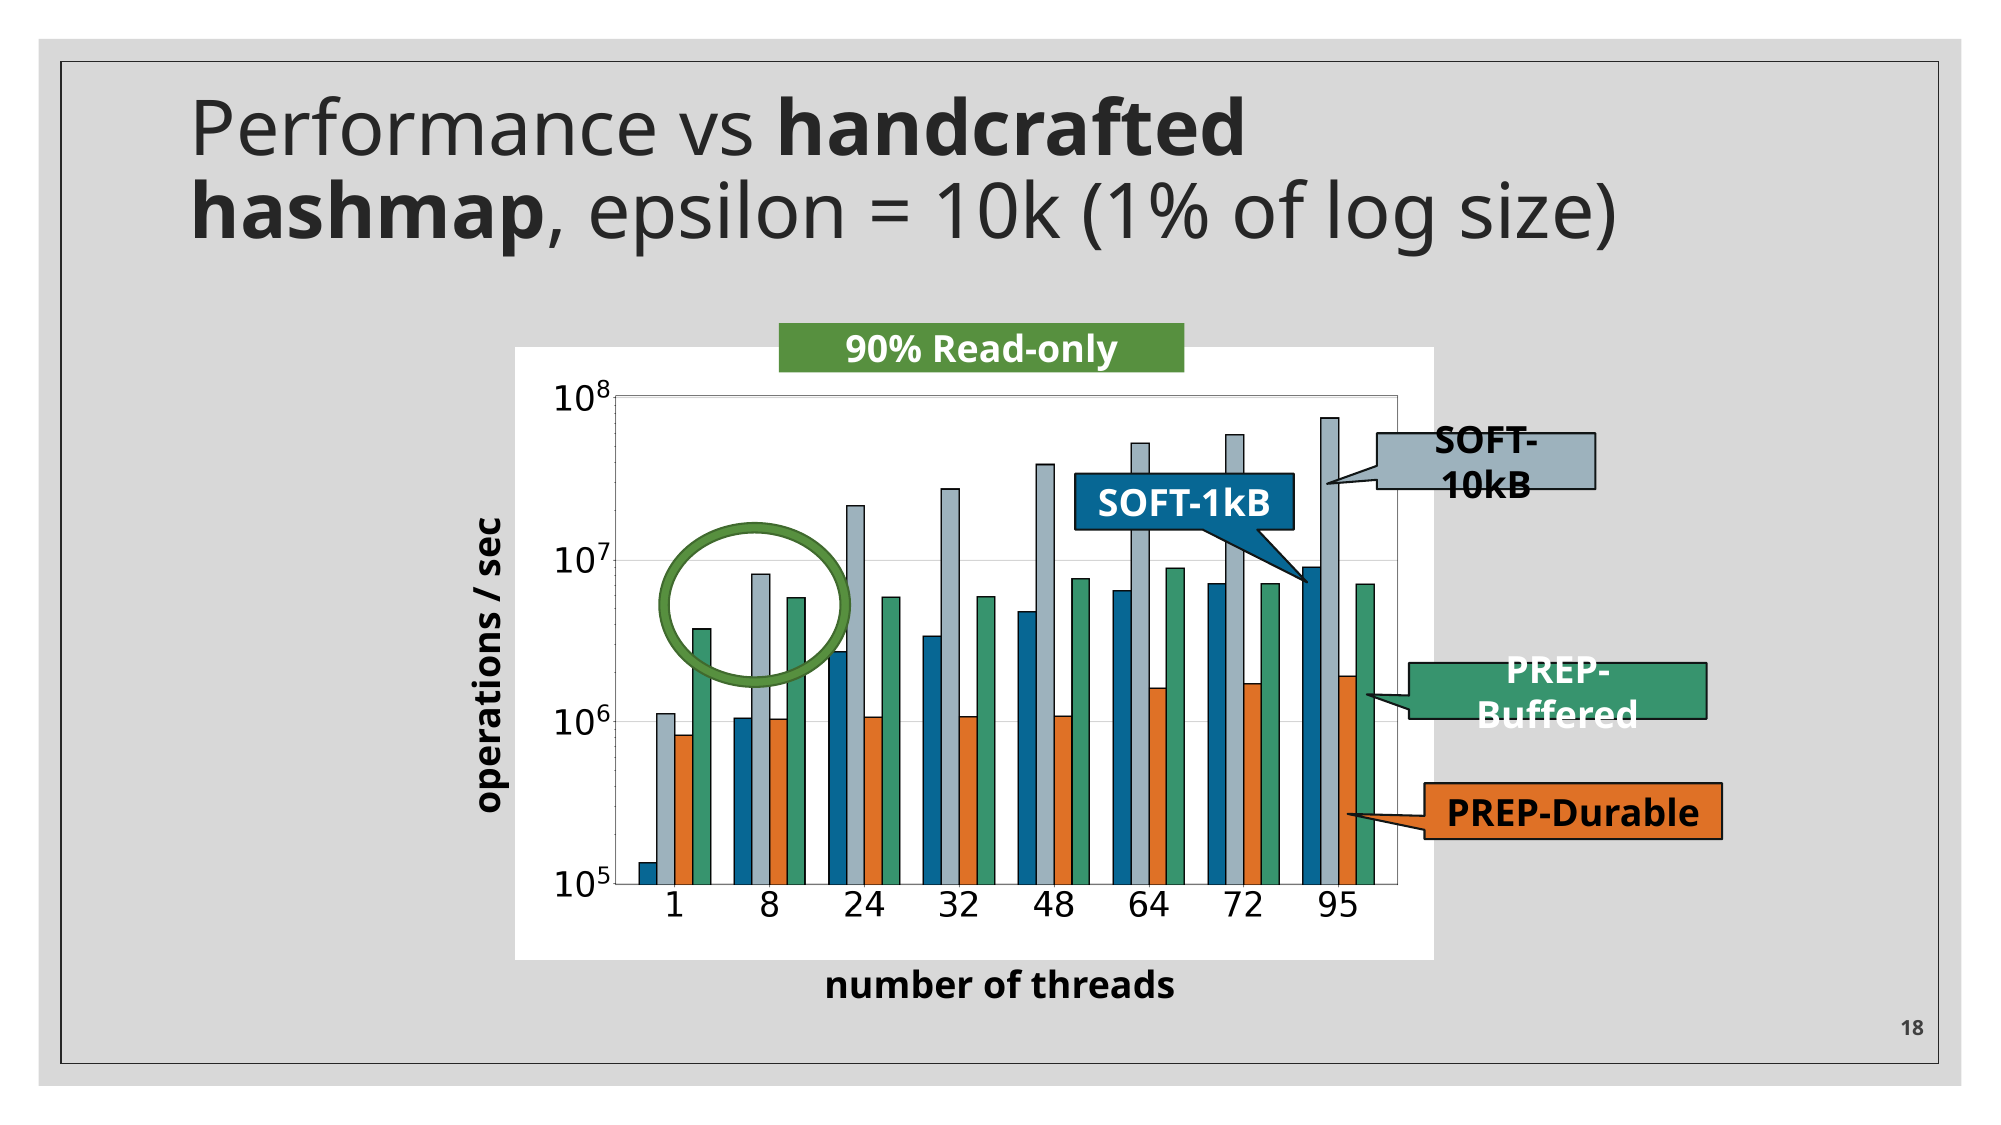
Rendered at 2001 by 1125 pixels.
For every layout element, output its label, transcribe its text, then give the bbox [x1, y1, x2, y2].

text_box operations / sec [455, 501, 509, 830]
text_box PREP-Durable [1439, 782, 1724, 841]
text_box Performance vs handcrafted hashmap, epsilon = 10k (1% of log size) [174, 60, 1825, 285]
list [515, 347, 1434, 960]
text_box SOFT-10kB [1439, 432, 1597, 491]
text_box PREP-Buffered [1439, 661, 1708, 720]
text_box 90% Read-only [778, 322, 1186, 344]
slide_number 18 [1801, 990, 1939, 1050]
text_box number of threads [809, 967, 1191, 1014]
